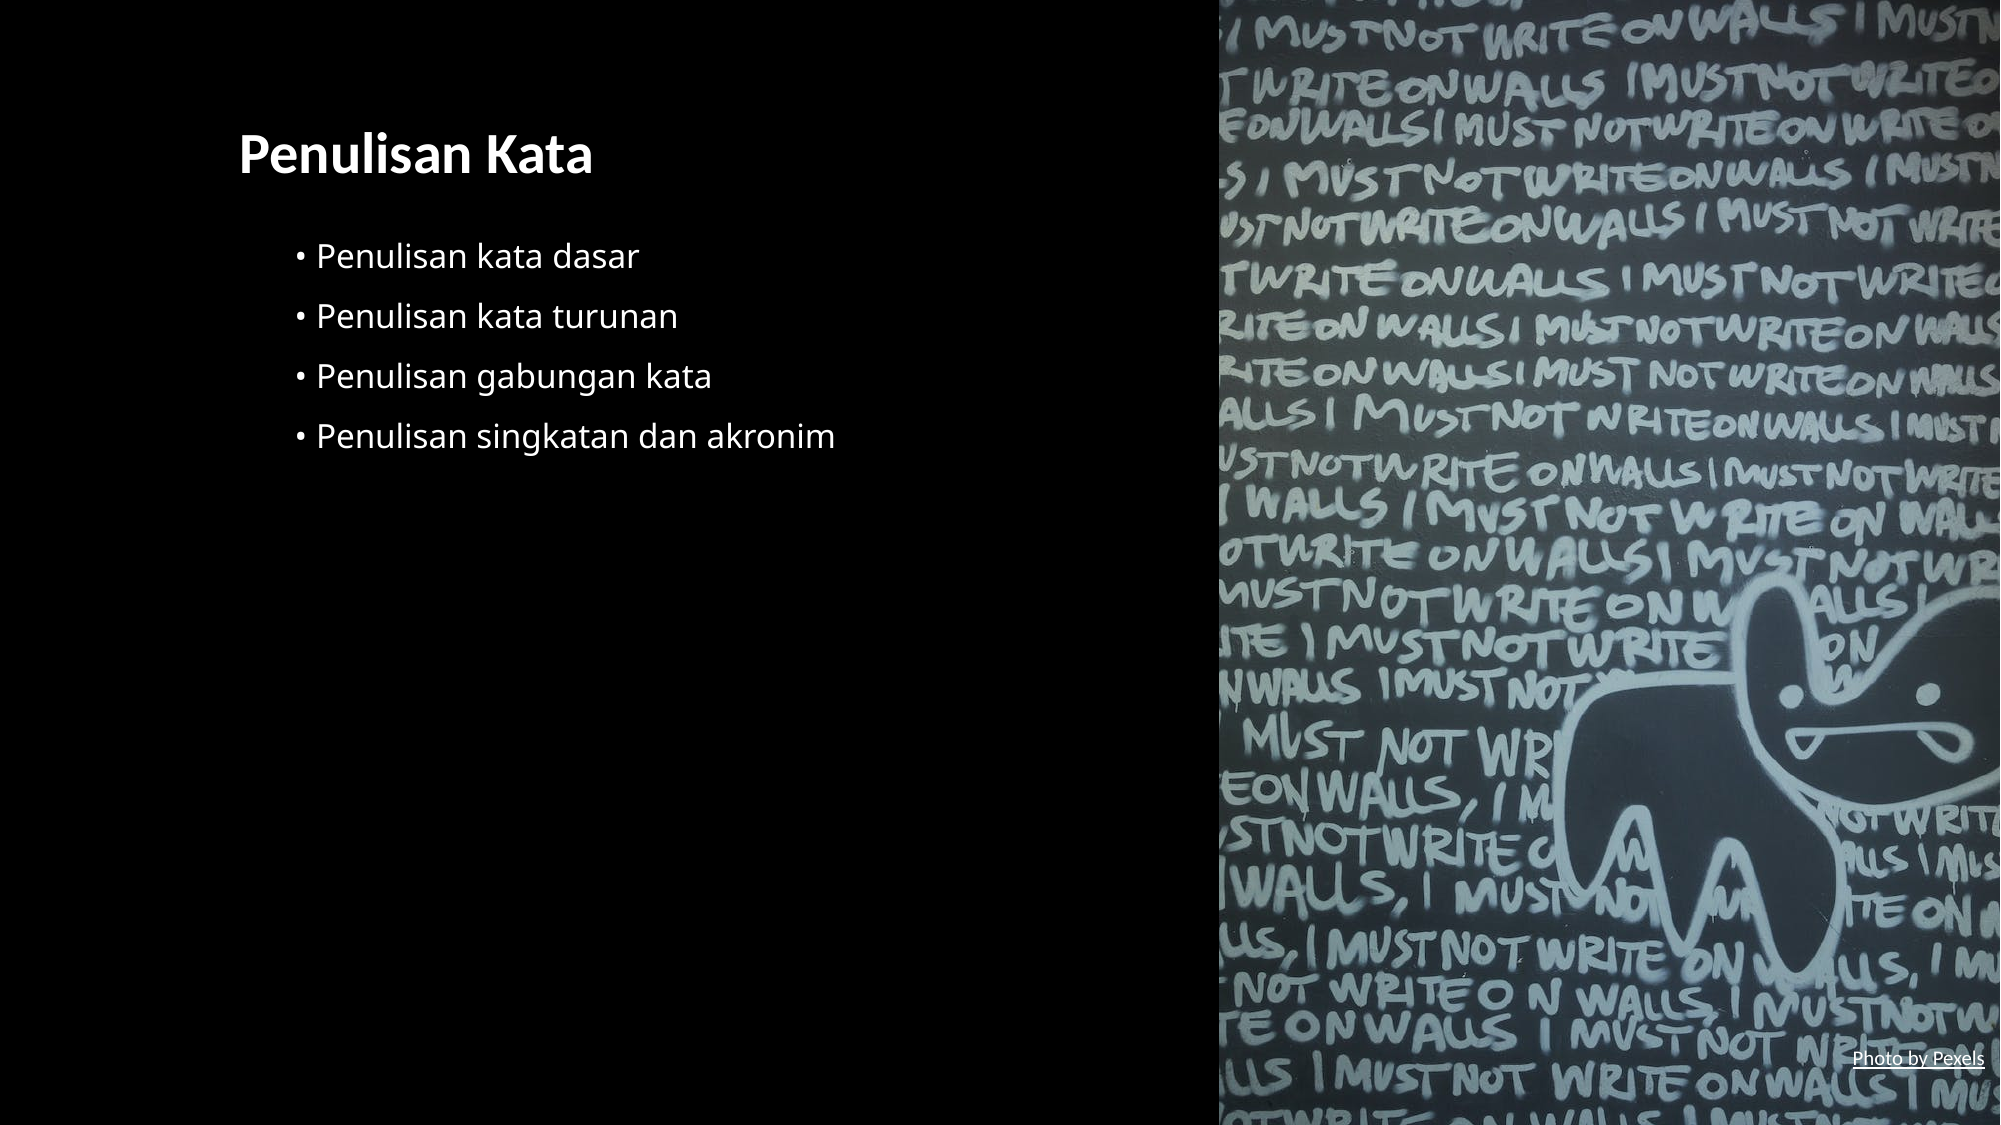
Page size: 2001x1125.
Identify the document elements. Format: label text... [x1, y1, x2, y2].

text_box • Penulisan kata dasar [262, 217, 1013, 277]
text_box Penulisan Kata [225, 112, 1219, 188]
text_box • Penulisan singkatan dan akronim [262, 397, 1013, 473]
text_box • Penulisan gabungan kata [262, 337, 1013, 397]
picture [1219, 0, 2000, 1125]
text_box • Penulisan kata turunan [262, 277, 1013, 337]
